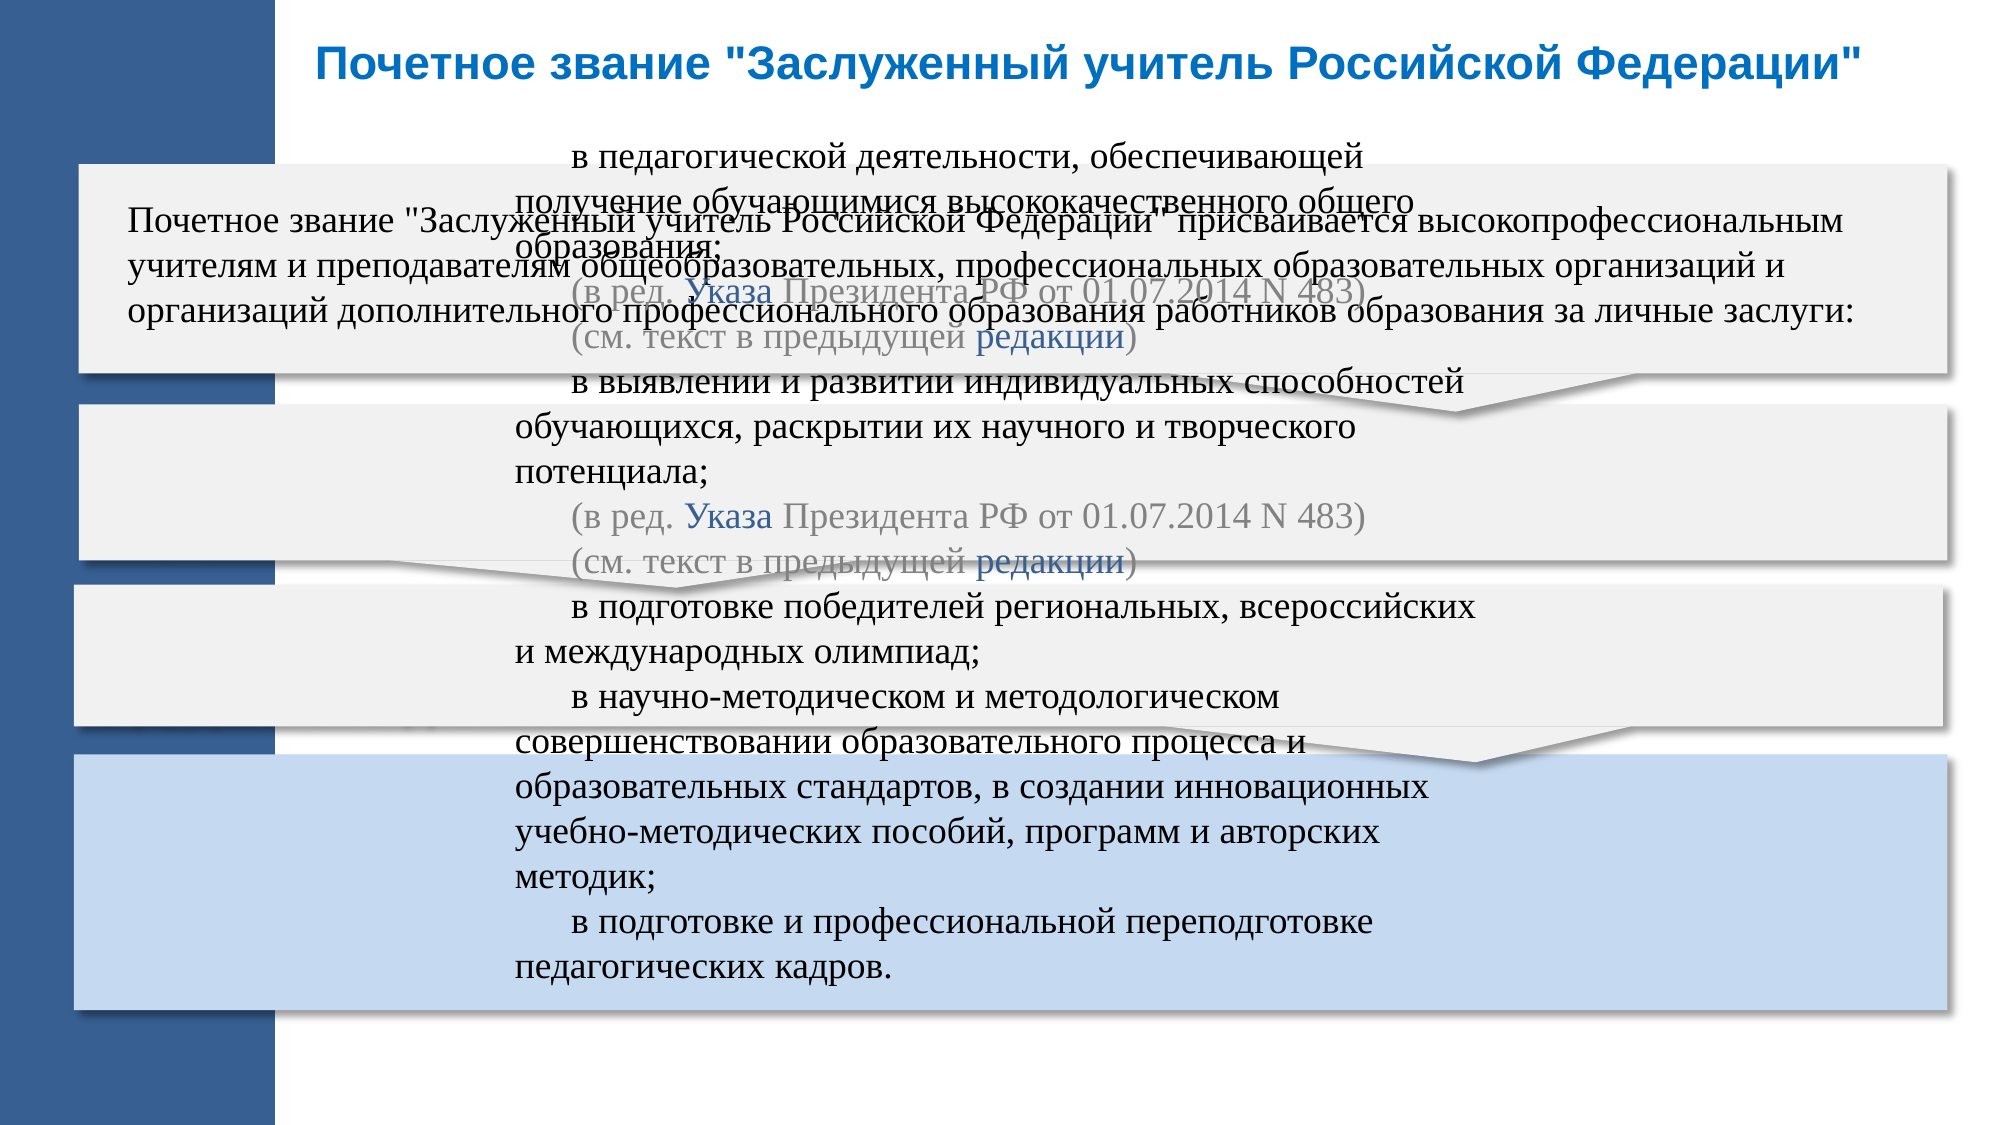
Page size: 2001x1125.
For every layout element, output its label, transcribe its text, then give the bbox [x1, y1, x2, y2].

text_box Почетное звание "Заслуженный учитель Российской Федерации" присваивается высокопрофессиональным учителям и преподавателям общеобразовательных, профессиональных образовательных организаций и организаций дополнительного профессионального образования работников образования за личные заслуги: [1500, 187, 1950, 338]
text_box в педагогической деятельности, обеспечивающей получение обучающимися высококачественного общего образования; (в ред. Указа Президента РФ от 01.07.2014 N 483) (см. текст в предыдущей редакции) в выявлении и развитии индивидуальных способностей обучающихся, раскрытии их научного и творческого потенциала; (в ред. Указа Президента РФ от 01.07.2014 N 483) (см. текст в предыдущей редакции) в подготовке победителей региональных, всероссийских и международных олимпиад; в научно-методическом и методологическом совершенствовании образовательного процесса и образовательных стандартов, в создании инновационных учебно-методических пособий, программ и авторских методик; в подготовке и профессиональной переподготовке педагогических кадров. [500, 123, 1500, 993]
text_box Почетное звание "Заслуженный учитель Российской Федерации" [300, 24, 2000, 97]
text_box Почетное звание "Заслуженный учитель Российской Федерации" присваивается высокопрофессиональным учителям и преподавателям общеобразовательных, профессиональных образовательных организаций и организаций дополнительного профессионального образования работников образования за личные заслуги: [112, 187, 500, 338]
picture [64, 157, 1978, 1039]
